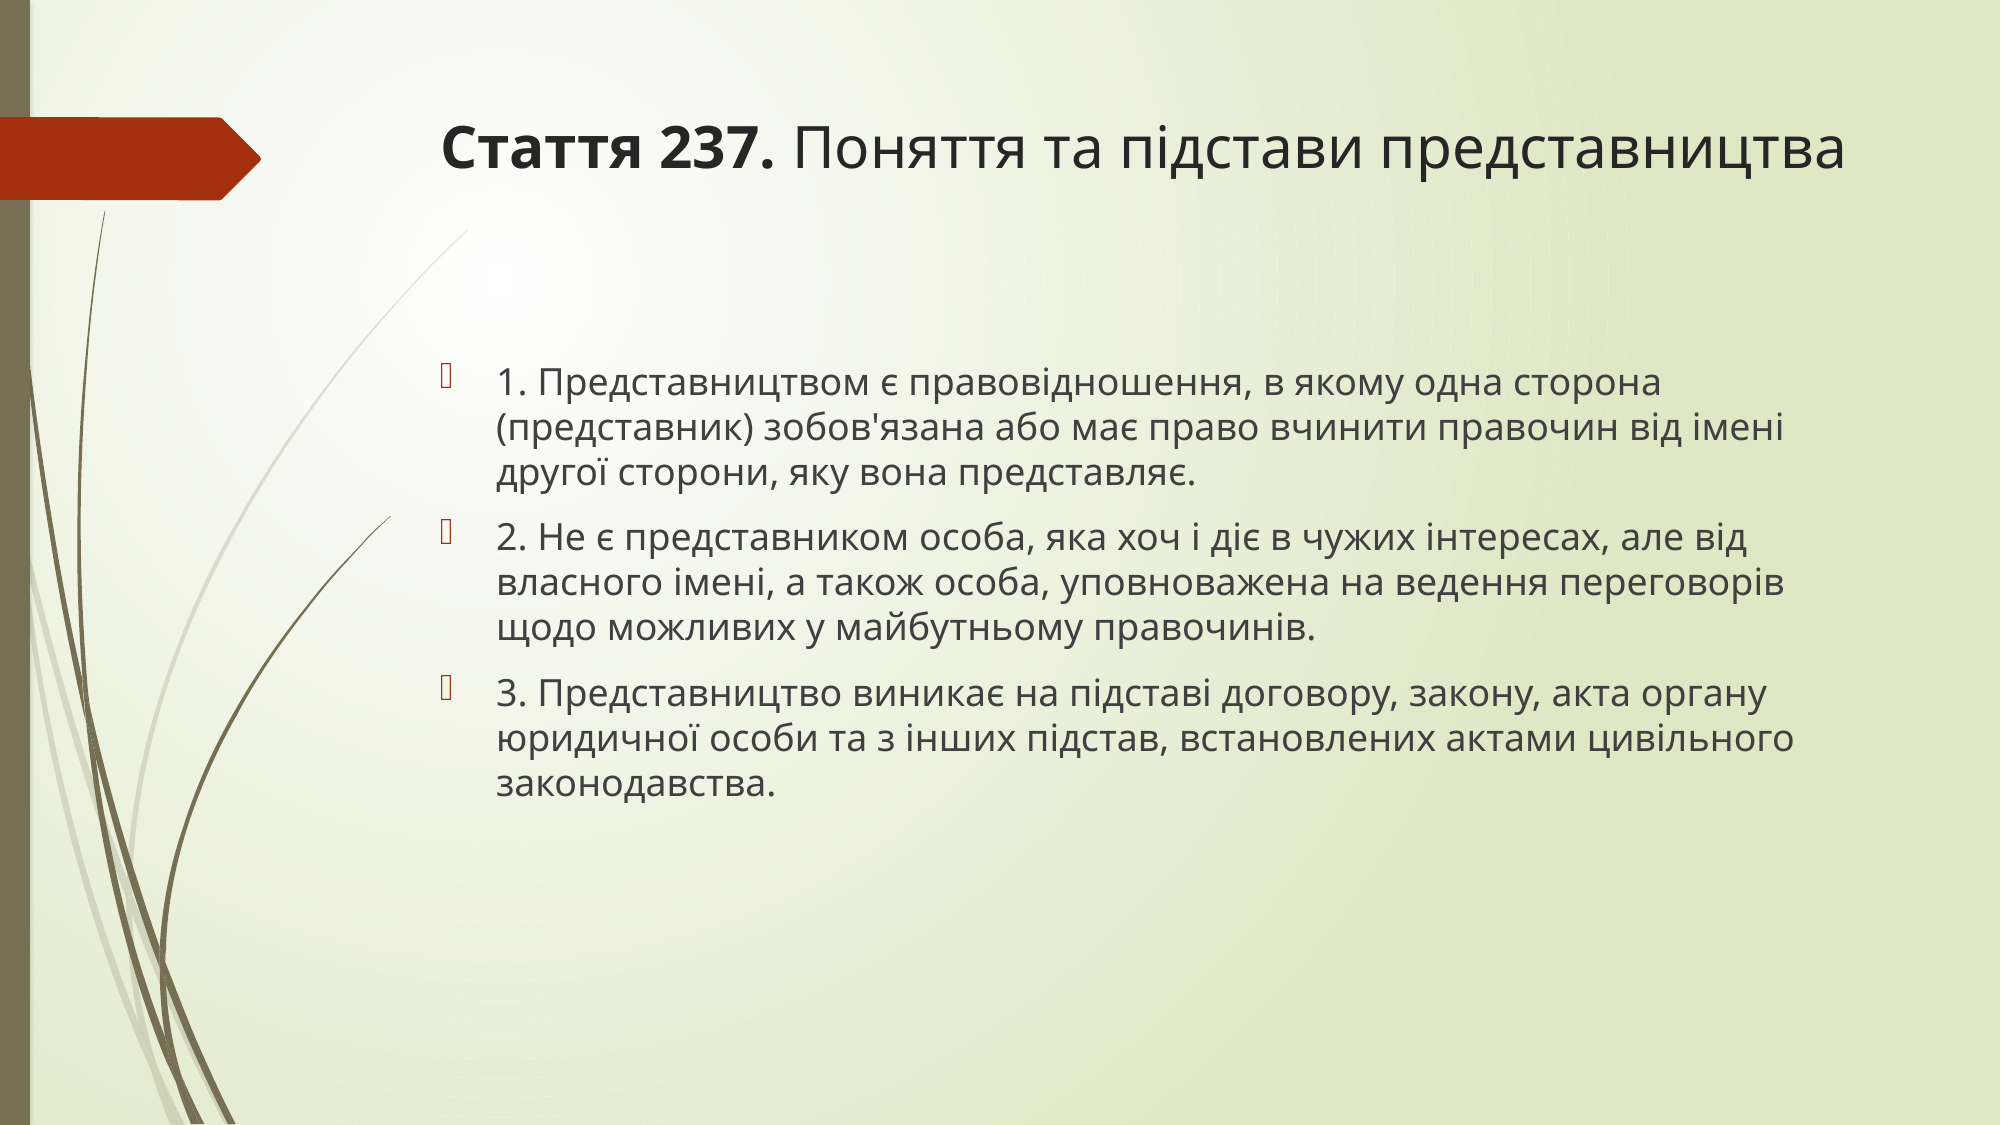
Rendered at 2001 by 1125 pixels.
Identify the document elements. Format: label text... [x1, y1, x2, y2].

list 1. Представництвом є правовідношення, в якому одна сторона (представник) зобов'язана або має право вчинити правочин від імені другої сторони, яку вона представляє. 2. Не є представником особа, яка хоч і діє в чужих інтересах, але від власного імені, а також особа, уповноважена на ведення переговорів щодо можливих у майбутньому правочинів. 3. Представництво виникає на підставі договору, закону, акта органу юридичної особи та з інших підстав, встановлених актами цивільного законодавства. [424, 350, 1888, 970]
title Стаття 237. Поняття та підстави представництва [425, 102, 1888, 313]
